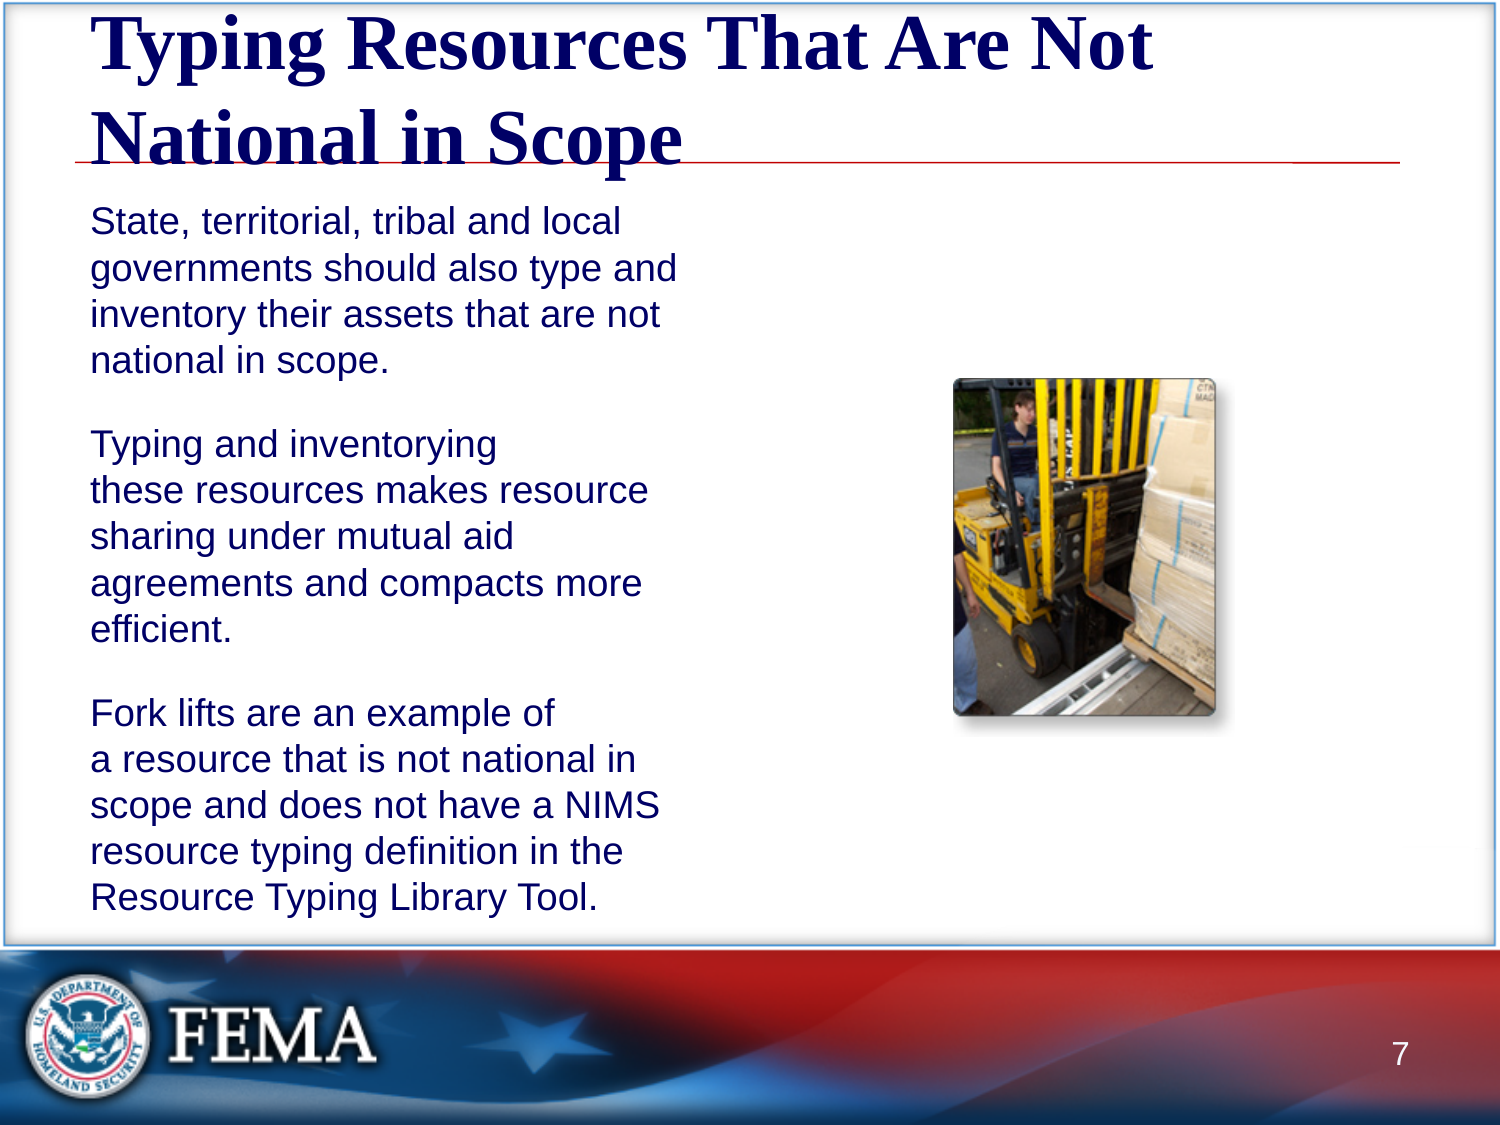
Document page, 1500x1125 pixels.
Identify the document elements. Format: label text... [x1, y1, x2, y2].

slide_number 7 [1074, 1024, 1425, 1103]
title Typing Resources That Are Not National in Scope [75, 32, 1425, 138]
picture [0, 0, 1500, 1125]
list State, territorial, tribal and local governments should also type and inventory their assets that are not national in scope. Typing and inventorying these resources makes resource sharing under mutual aid agreements and compacts more efficient. Fork lifts are an example of a resource that is not national in scope and does not have a NIMS resource typing definition in the Resource Typing Library Tool. [75, 189, 737, 927]
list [953, 378, 1235, 737]
